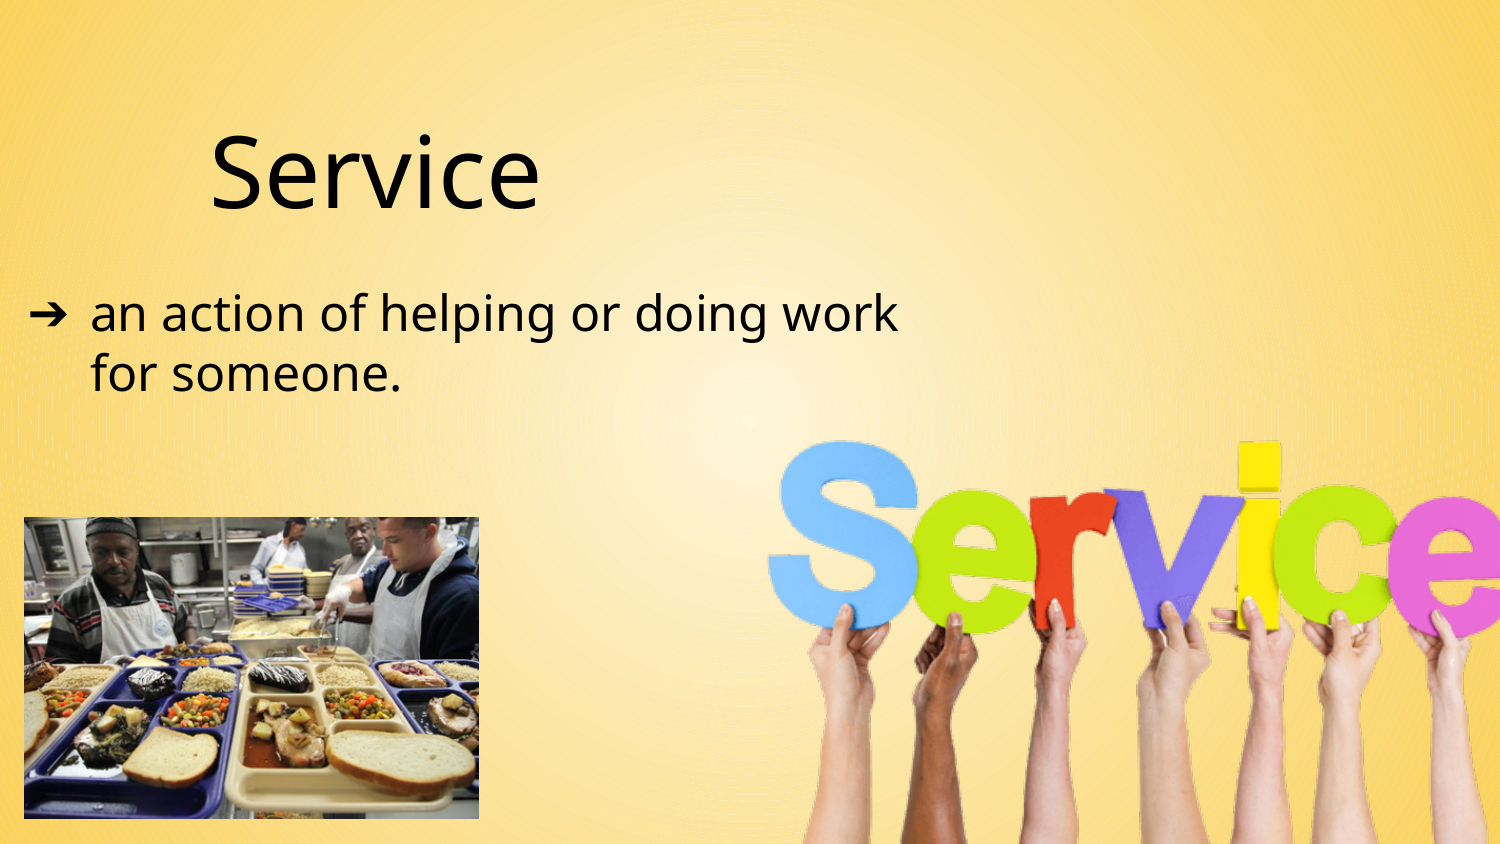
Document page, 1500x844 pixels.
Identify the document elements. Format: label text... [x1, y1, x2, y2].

picture [24, 516, 480, 819]
picture [758, 403, 1500, 844]
text_box an action of helping or doing work for someone. [0, 190, 937, 493]
text_box Service [194, 93, 1386, 232]
